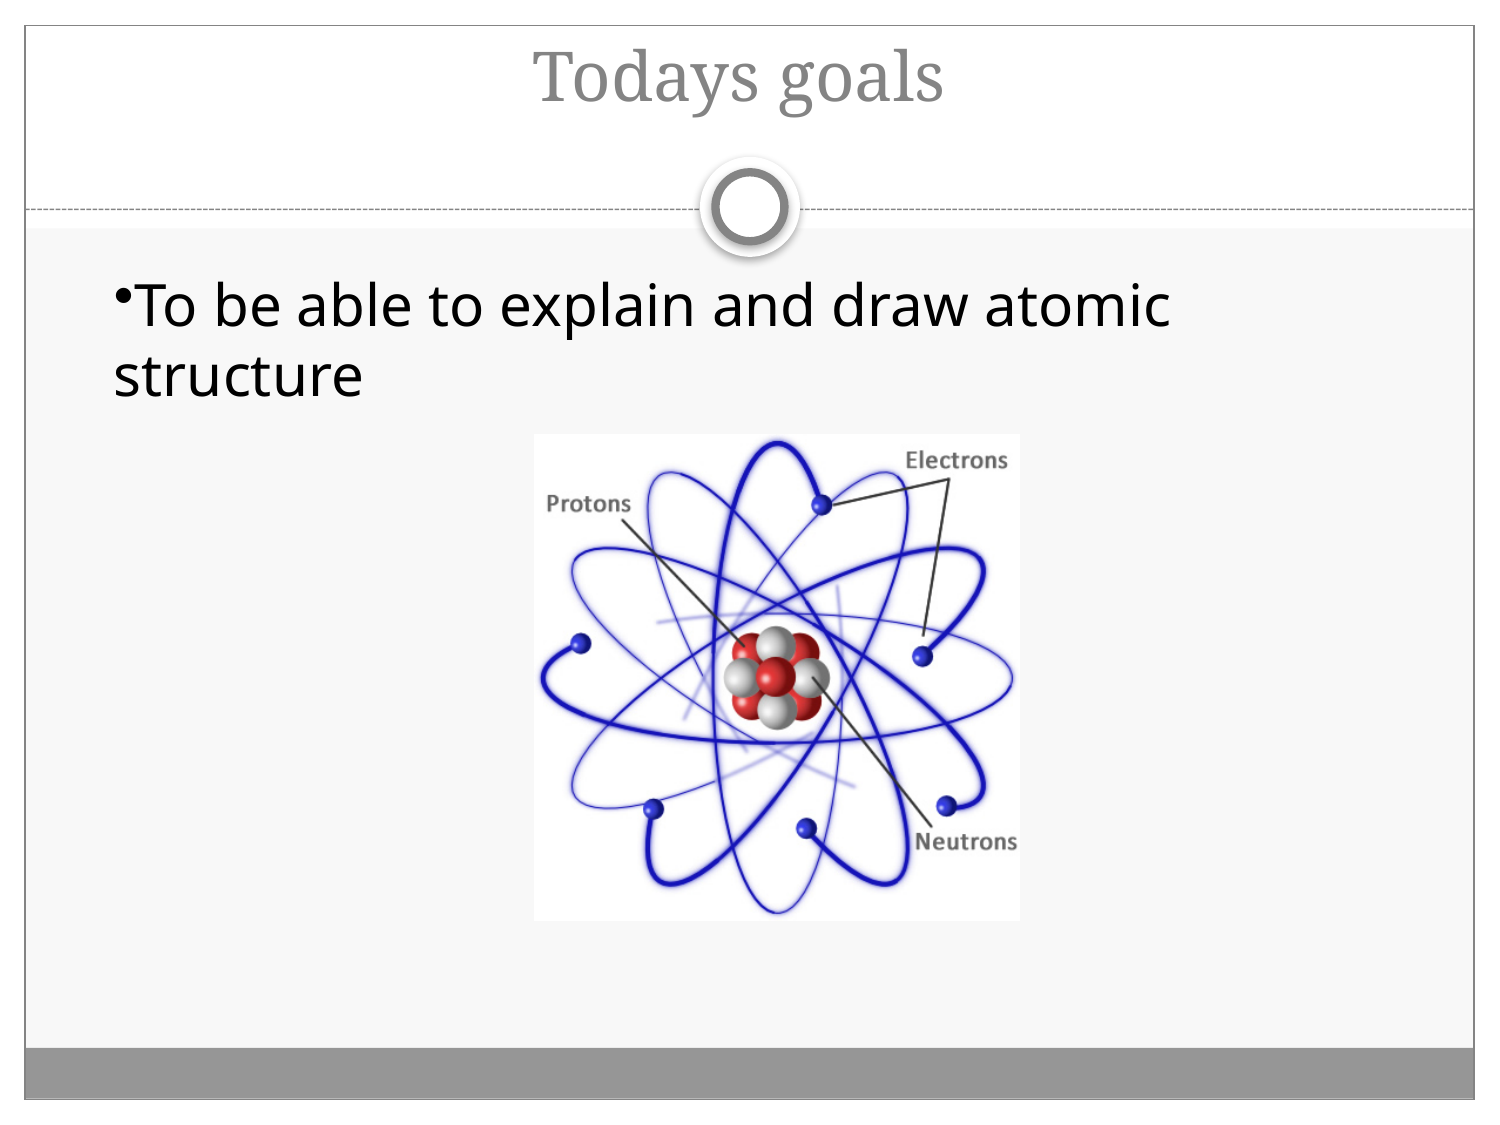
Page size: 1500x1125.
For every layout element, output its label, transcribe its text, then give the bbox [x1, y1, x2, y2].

list To be able to explain and draw atomic structure [102, 35, 1292, 674]
picture [534, 434, 1021, 921]
title Todays goals [102, 1, 1377, 123]
